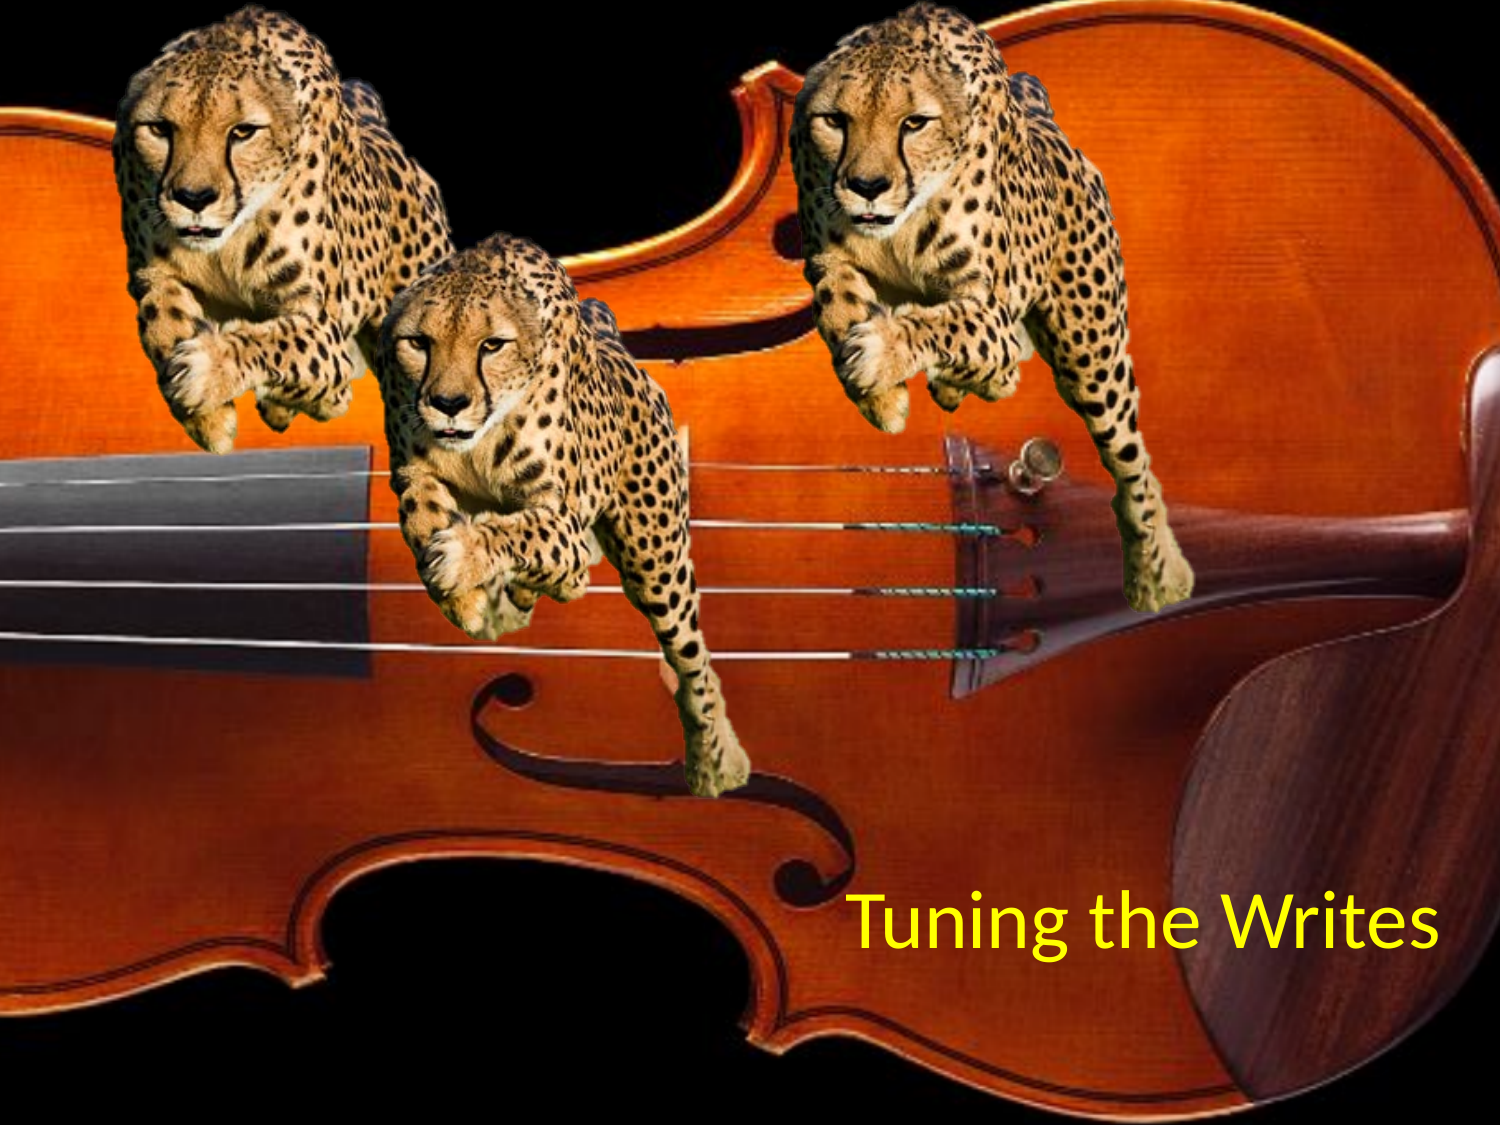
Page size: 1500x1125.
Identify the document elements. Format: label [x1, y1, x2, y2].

text_box [0, 0, 1500, 1125]
